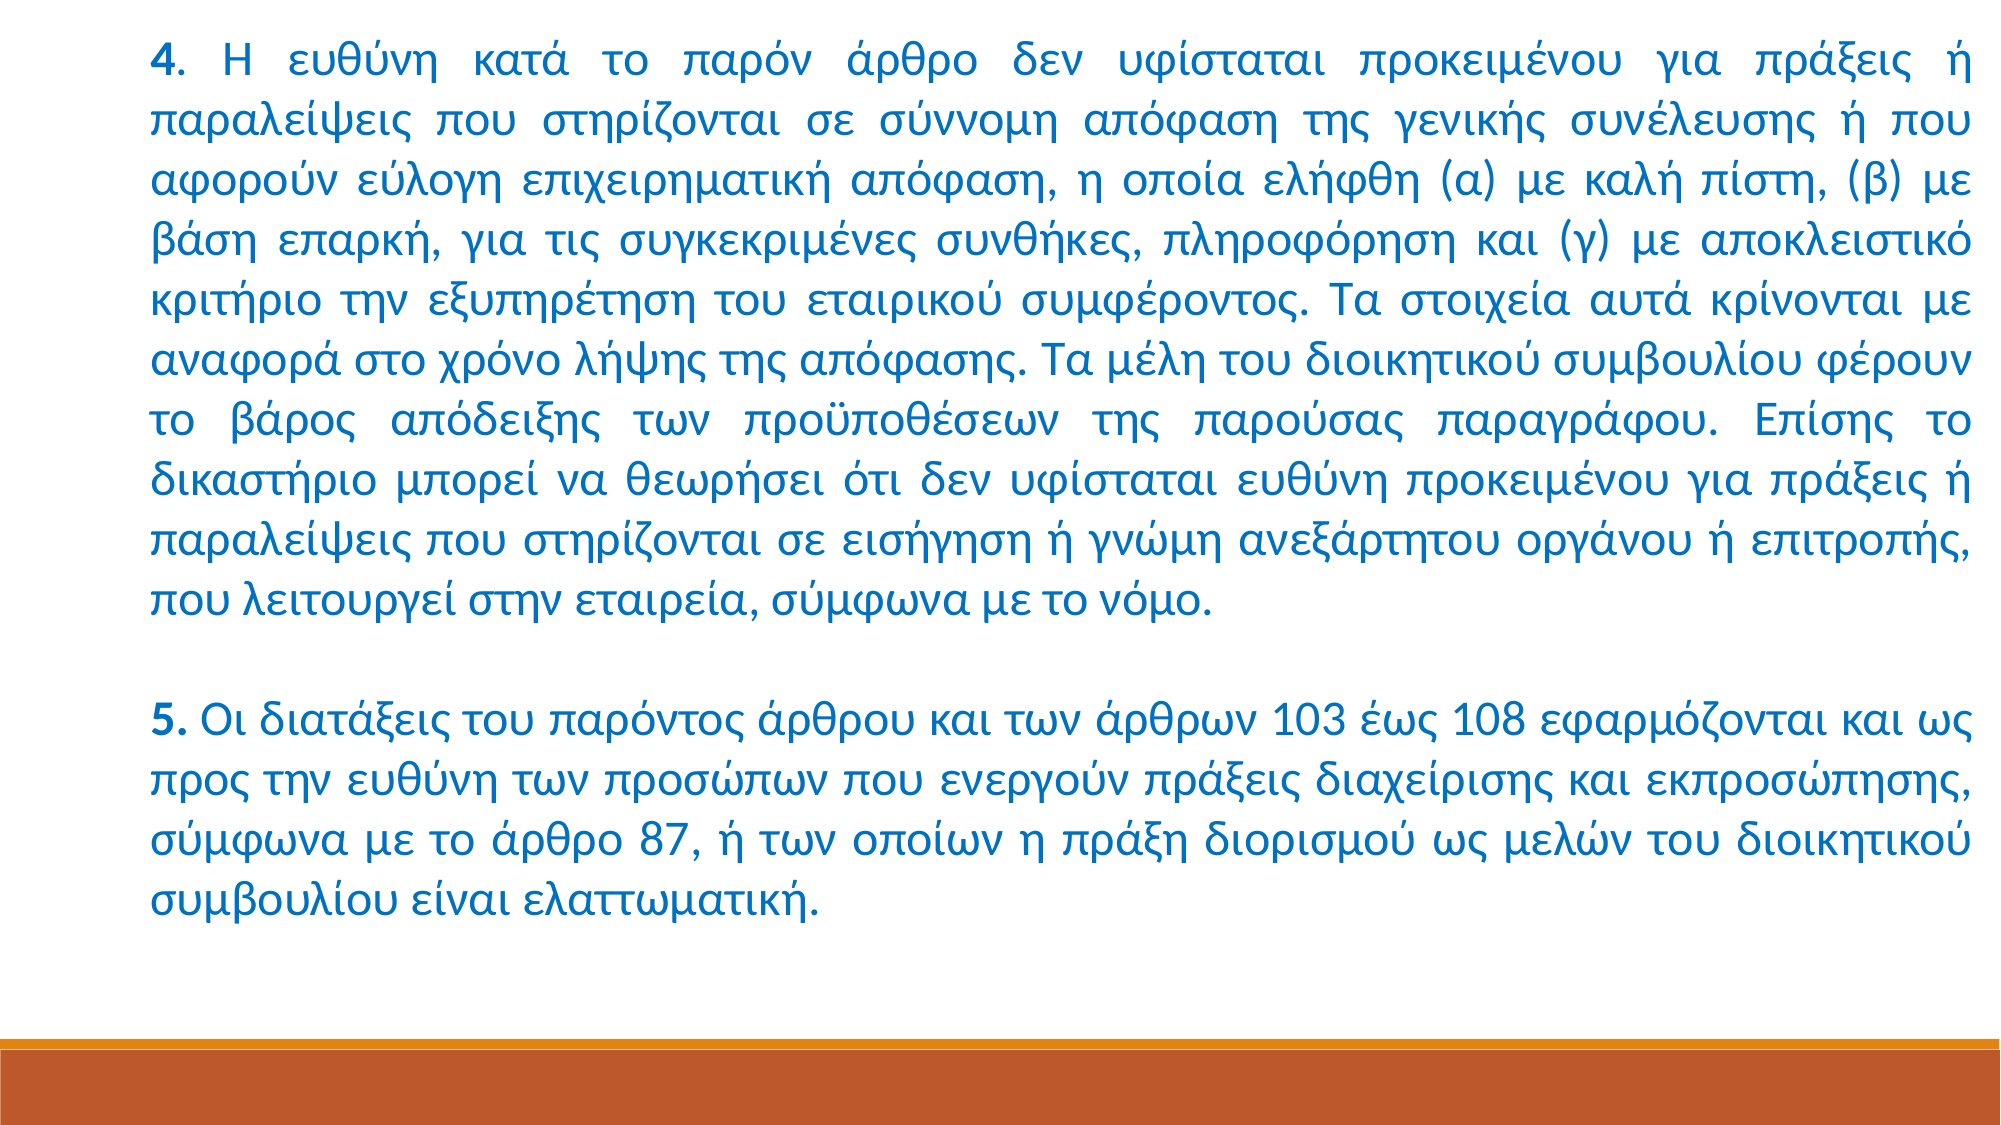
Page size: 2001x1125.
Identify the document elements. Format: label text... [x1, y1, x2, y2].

text_box 4. Η ευθύνη κατά το παρόν άρθρο δεν υφίσταται προκειμένου για πράξεις ή παραλείψεις που στηρίζονται σε σύννομη απόφαση της γενικής συνέλευσης ή που αφορούν εύλογη επιχειρηματική απόφαση, η οποία ελήφθη (α) με καλή πίστη, (β) με βάση επαρκή, για τις συγκεκριμένες συνθήκες, πληροφόρηση και (γ) με αποκλειστικό κριτήριο την εξυπηρέτηση του εταιρικού συμφέροντος. Τα στοιχεία αυτά κρίνονται με αναφορά στο χρόνο λήψης της απόφασης. Τα μέλη του διοικητικού συμβουλίου φέρουν το βάρος απόδειξης των προϋποθέσεων της παρούσας παραγράφου. Επίσης το δικαστήριο μπορεί να θεωρήσει ότι δεν υφίσταται ευθύνη προκειμένου για πράξεις ή παραλείψεις που στηρίζονται σε εισήγηση ή γνώμη ανεξάρτητου οργάνου ή επιτροπής, που λειτουργεί στην εταιρεία, σύμφωνα με το νόμο. 5. Οι διατάξεις του παρόντος άρθρου και των άρθρων 103 έως 108 εφαρμόζονται και ως προς την ευθύνη των προσώπων που ενεργούν πράξεις διαχείρισης και εκπροσώπησης, σύμφωνα με το άρθρο 87, ή των οποίων η πράξη διορισμού ως μελών του διοικητικού συμβουλίου είναι ελαττωματική. [135, 18, 1989, 994]
